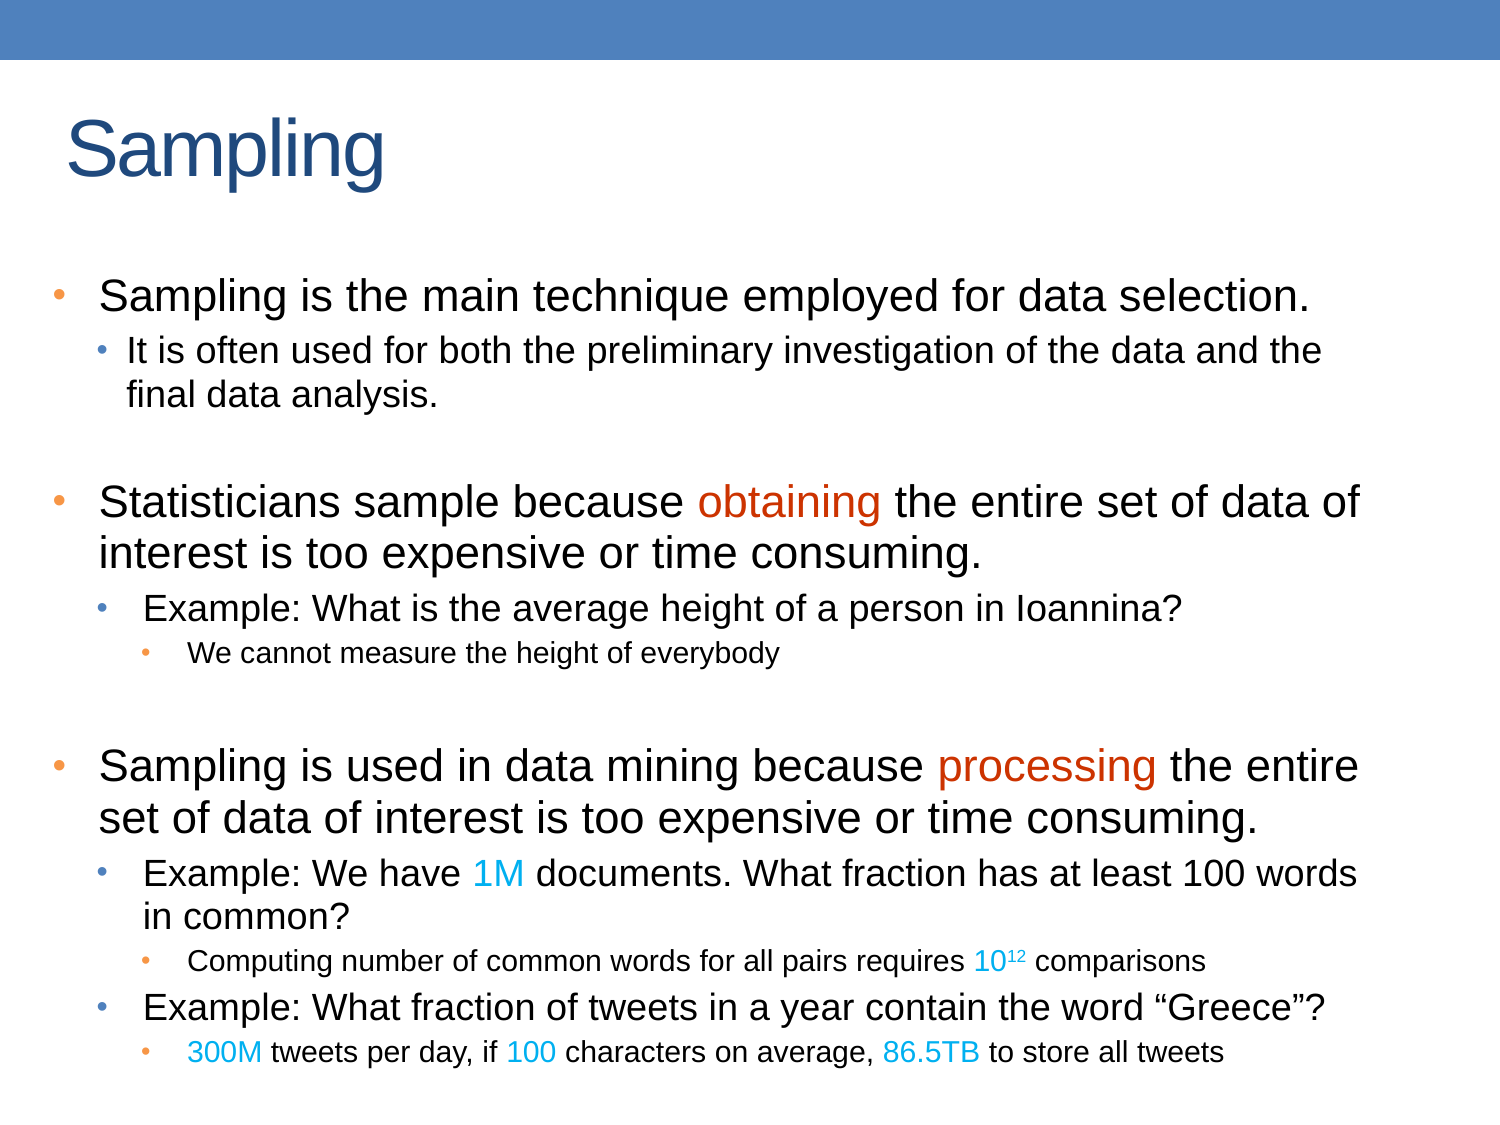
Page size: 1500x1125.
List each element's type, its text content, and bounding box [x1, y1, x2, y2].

title Sampling [50, 87, 1459, 200]
list Sampling is the main technique employed for data selection. It is often used for both the preliminary investigation of the data and the final data analysis. Statisticians sample because obtaining the entire set of data of interest is too expensive or time consuming. Example: What is the average height of a person in Ioannina? We cannot measure the height of everybody Sampling is used in data mining because processing the entire set of data of interest is too expensive or time consuming. Example: We have 1M documents. What fraction has at least 100 words in common? Computing number of common words for all pairs requires 1012 comparisons Example: What fraction of tweets in a year contain the word “Greece”? 300M tweets per day, if 100 characters on average, 86.5TB to store all tweets [37, 262, 1415, 1088]
